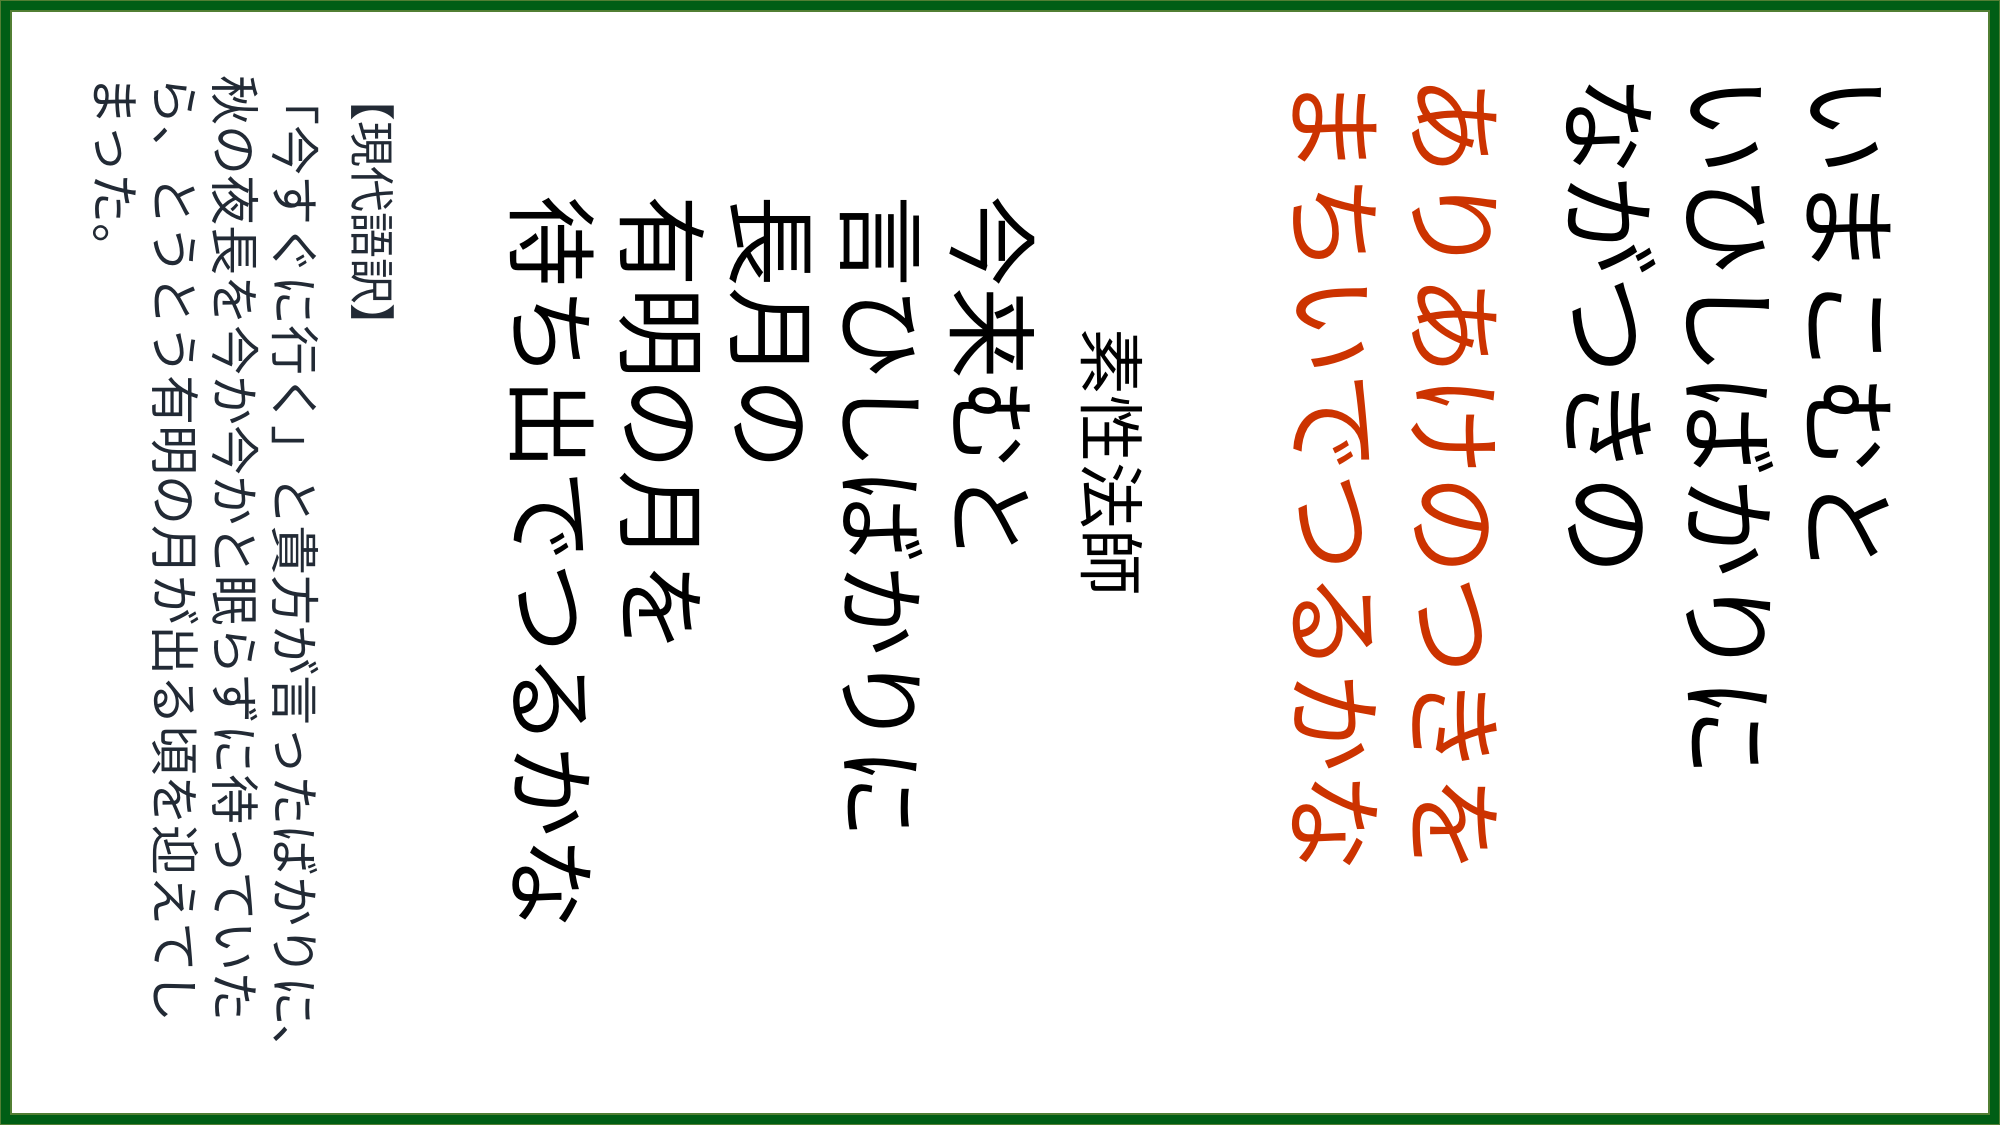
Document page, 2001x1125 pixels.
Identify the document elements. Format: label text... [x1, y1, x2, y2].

text_box ありあけのつきを まちいでつるかな [1252, 60, 1525, 1065]
text_box [0, 0, 2000, 1125]
text_box 【現代語訳】 「今すぐに行く」と貴方が言ったばかりに、秋の夜長を今か今かと眠らずに待っていたら、とうとう有明の月が出る頃を迎えてしまった。 [60, 60, 409, 1065]
text_box いまこむと いひしばかりに ながつきの [1525, 60, 1919, 1065]
text_box 素性法師 今来むと 言ひしばかりに 長月の 有明の月を 待ち出でつるかな [481, 60, 1171, 1065]
